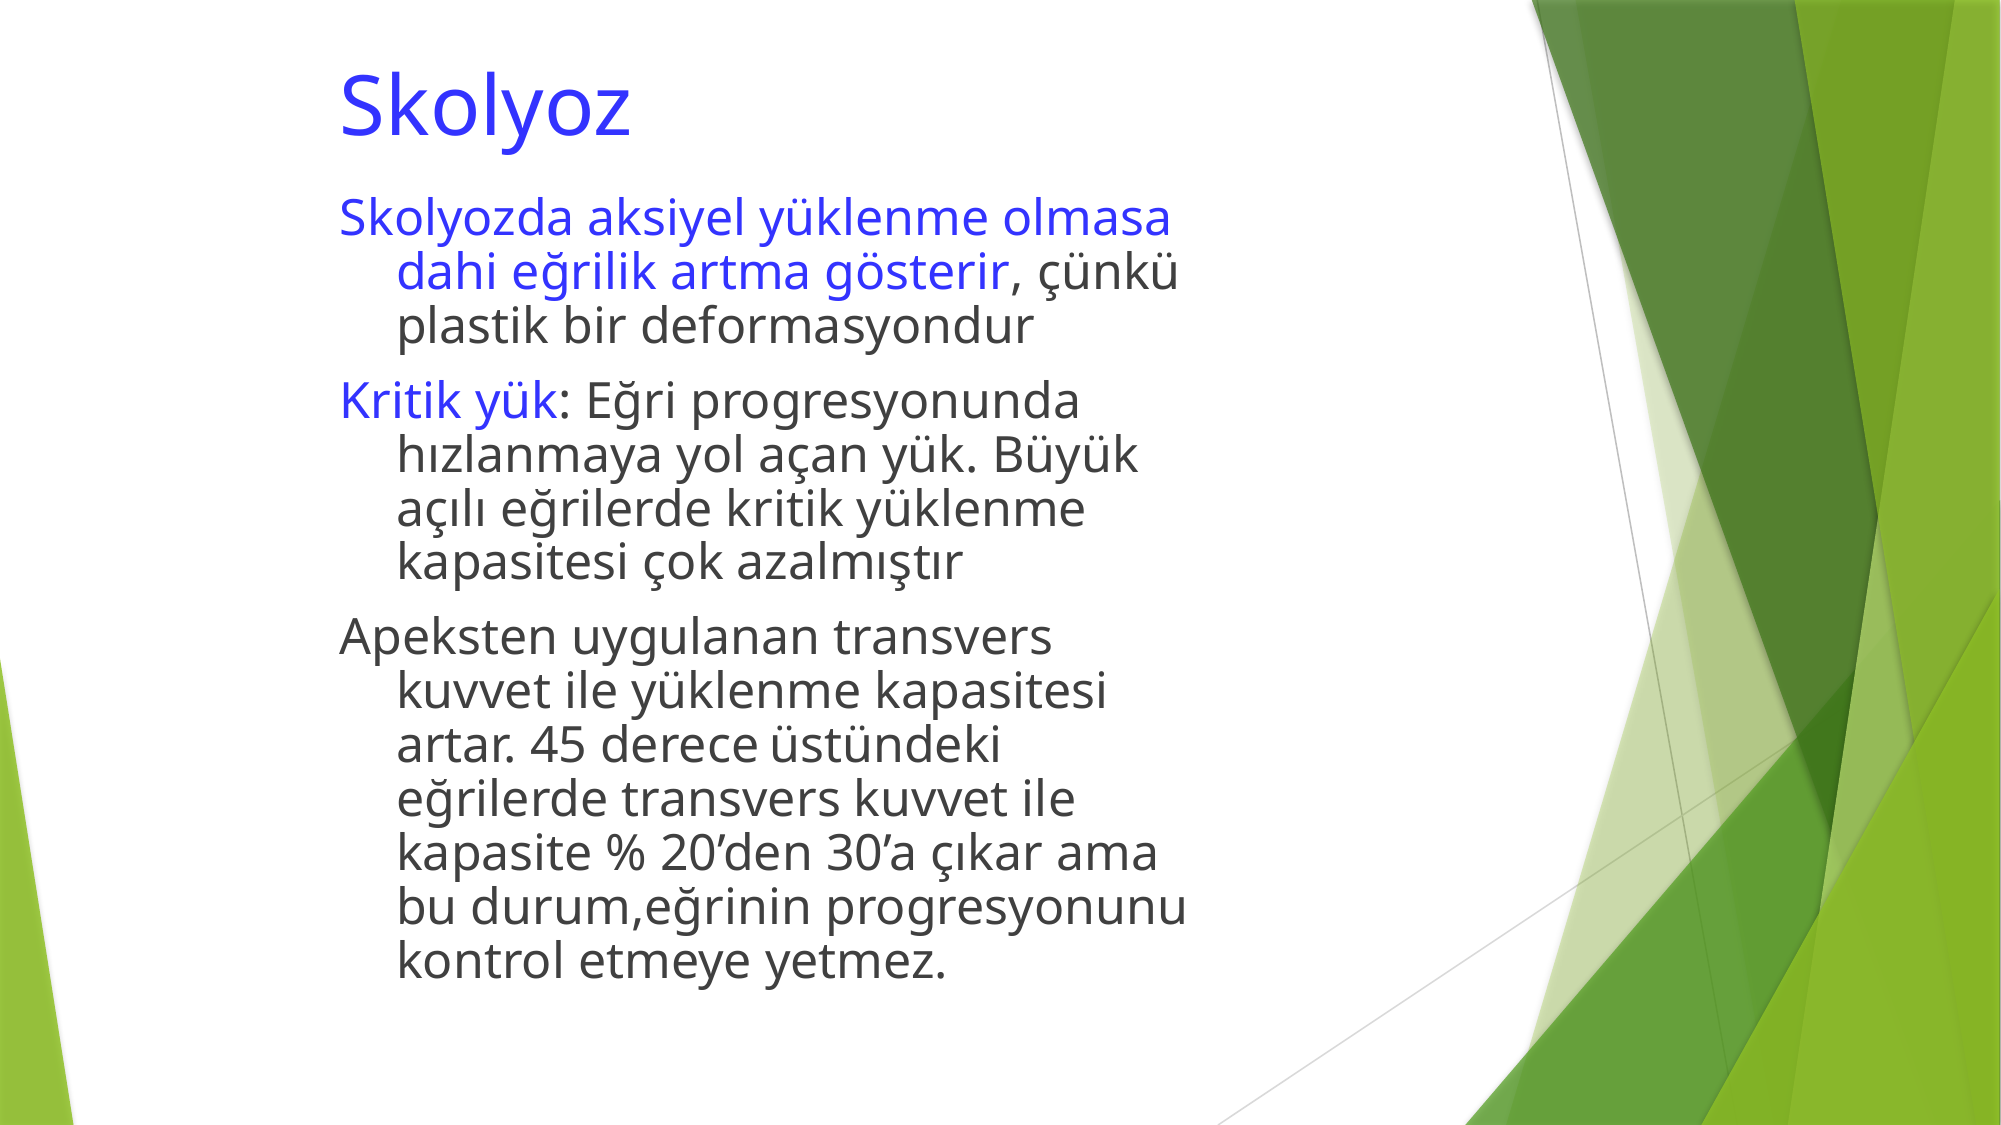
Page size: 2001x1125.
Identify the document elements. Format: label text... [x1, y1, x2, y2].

list Skolyozda aksiyel yüklenme olmasa dahi eğrilik artma gösterir, çünkü plastik bir deformasyondur Kritik yük: Eğri progresyonunda hızlanmaya yol açan yük. Büyük açılı eğrilerde kritik yüklenme kapasitesi çok azalmıştır Apeksten uygulanan transvers kuvvet ile yüklenme kapasitesi artar. 45 derece üstündeki eğrilerde transvers kuvvet ile kapasite % 20’den 30’a çıkar ama bu durum,eğrinin progresyonunu kontrol etmeye yetmez. [324, 184, 1225, 1005]
list [1035, 479, 1675, 1005]
title Skolyoz [324, 45, 1675, 197]
